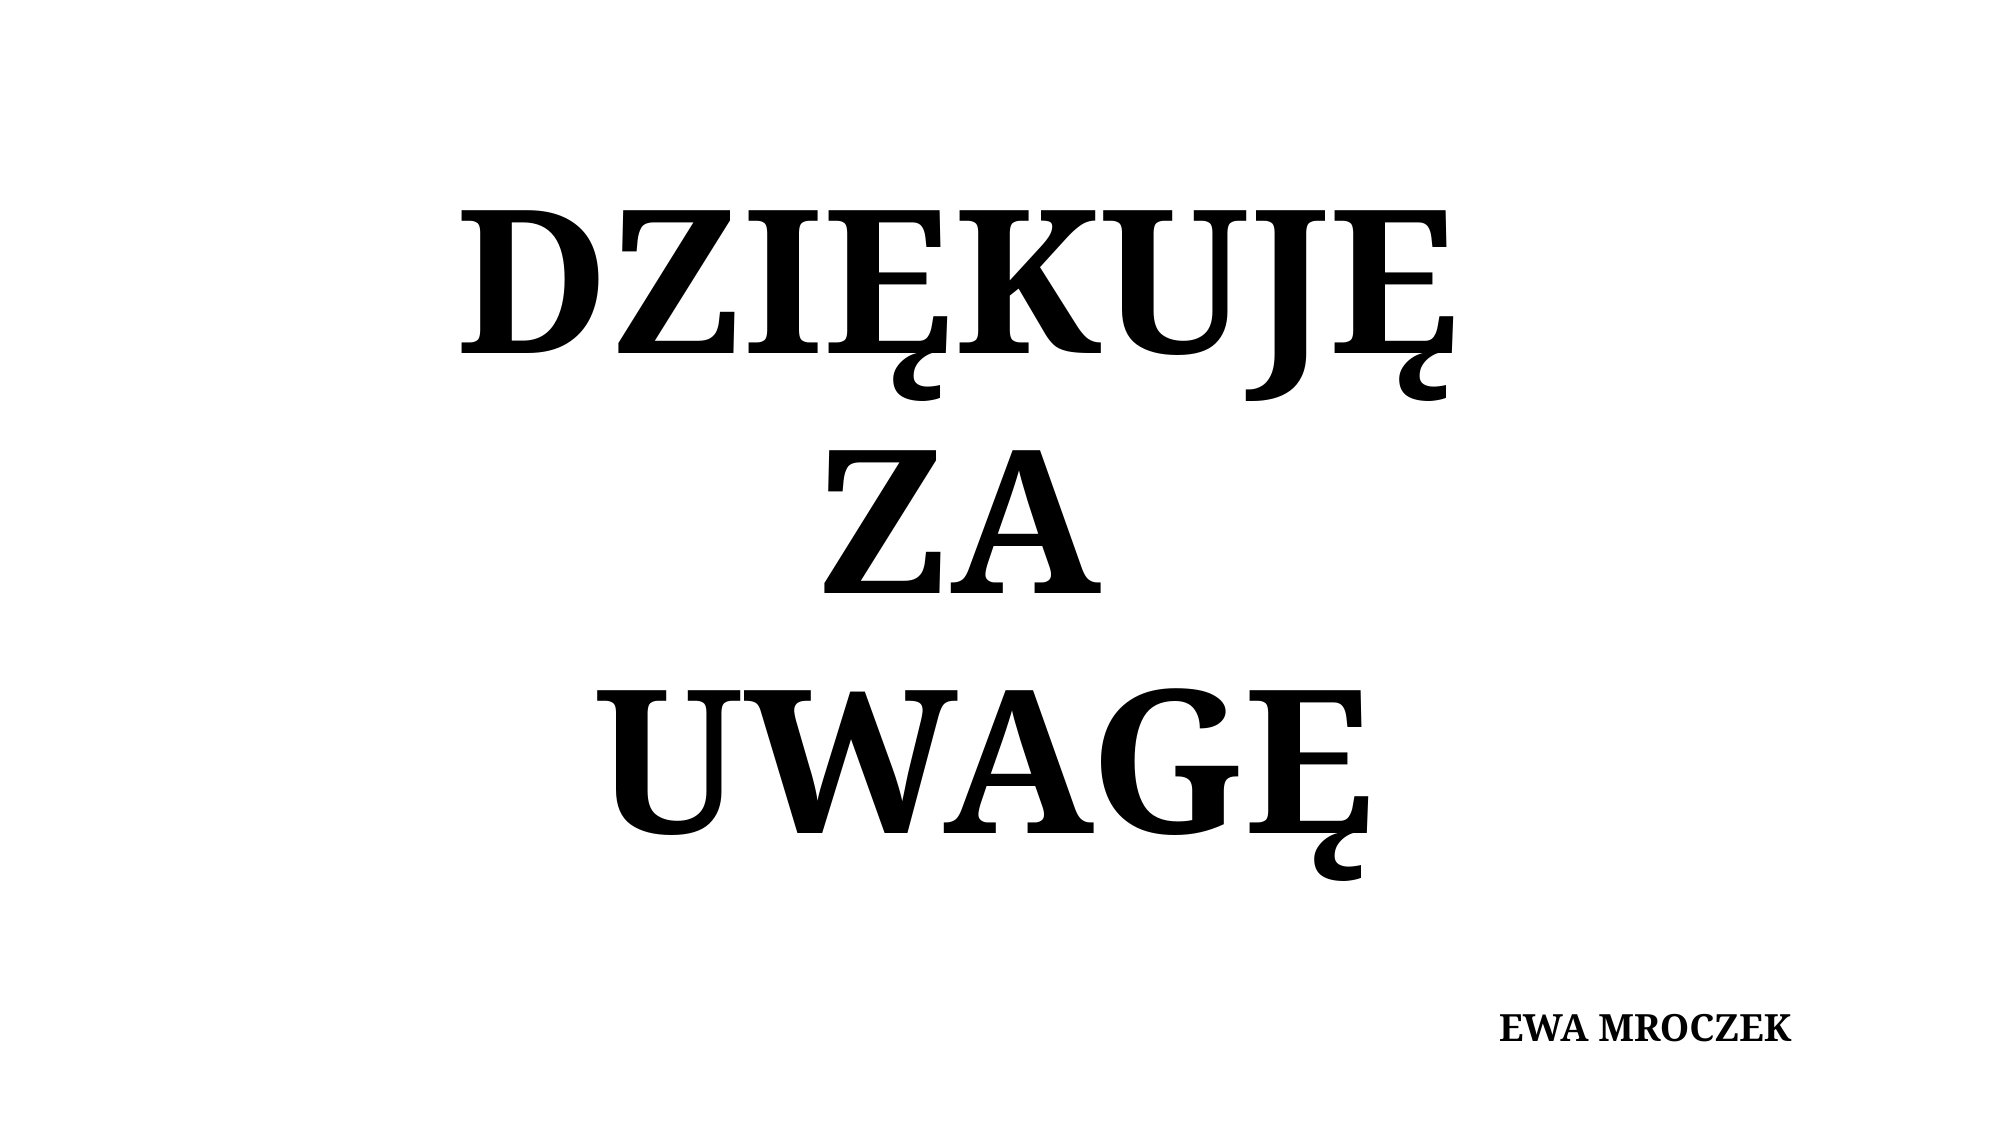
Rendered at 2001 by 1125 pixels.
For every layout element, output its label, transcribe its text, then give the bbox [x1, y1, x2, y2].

text_box EWA MROCZEK [1484, 996, 2000, 1057]
text_box DZIĘKUJĘ ZA UWAGĘ [288, 146, 1682, 881]
